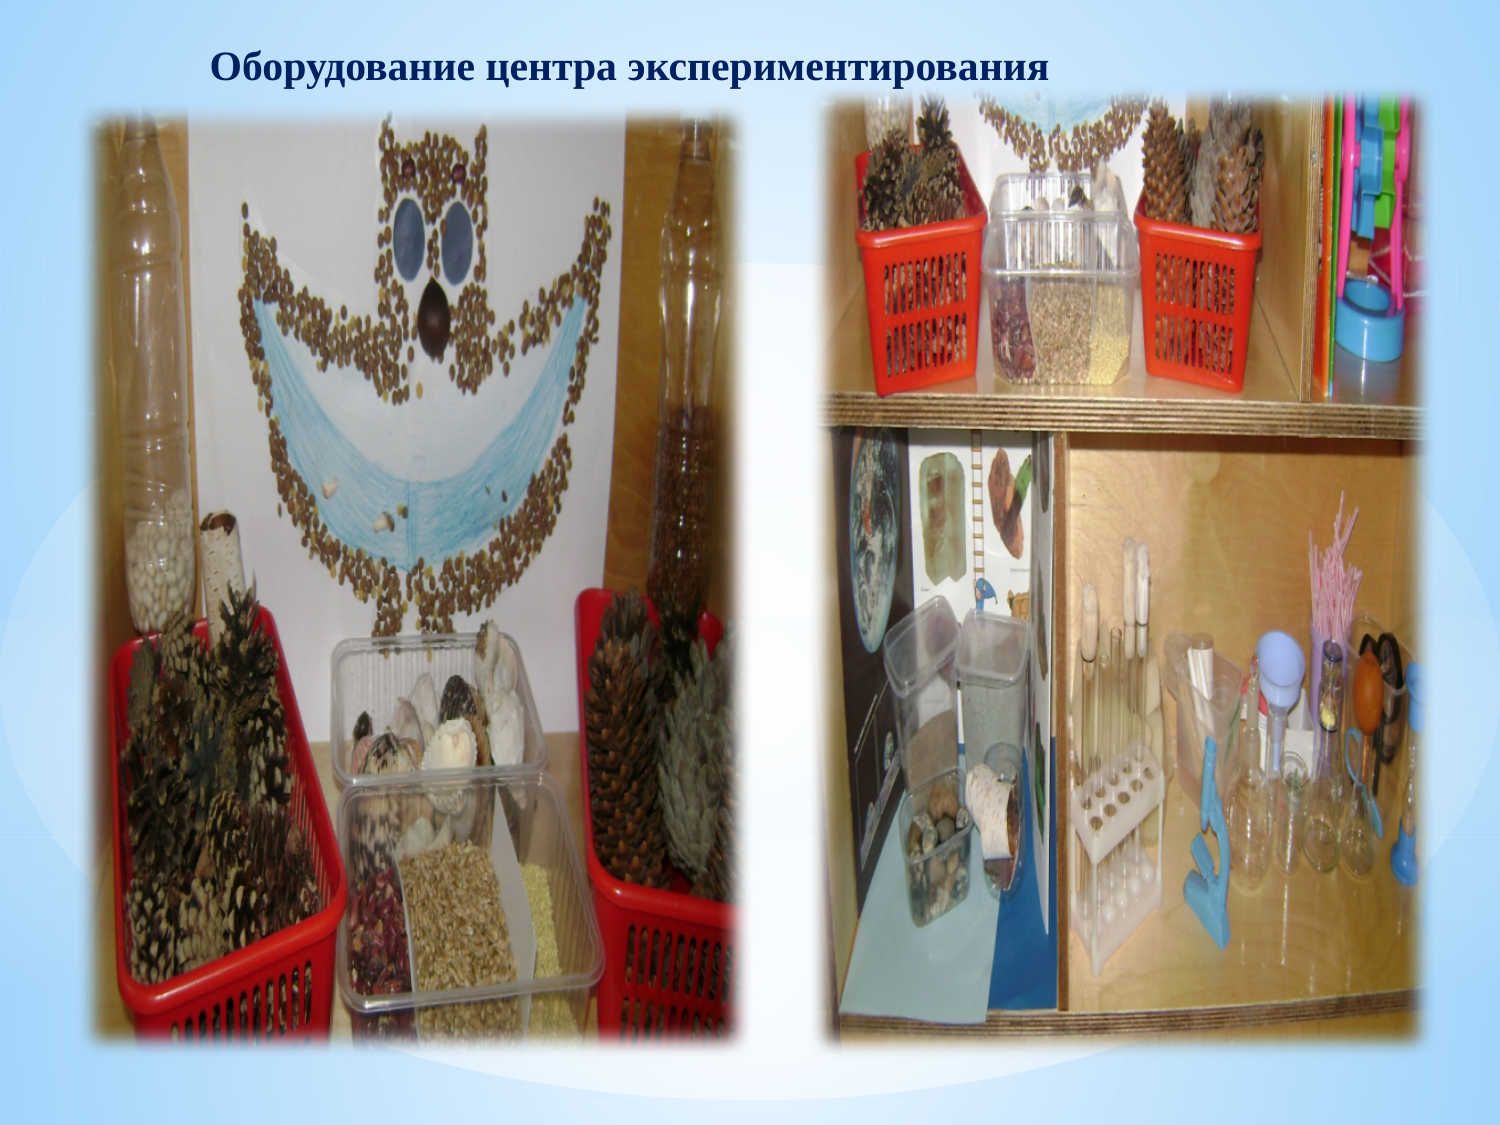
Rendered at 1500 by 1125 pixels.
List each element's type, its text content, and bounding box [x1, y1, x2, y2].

text_box Оборудование центра экспериментирования [194, 30, 1400, 96]
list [76, 101, 753, 1059]
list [808, 84, 1436, 1059]
